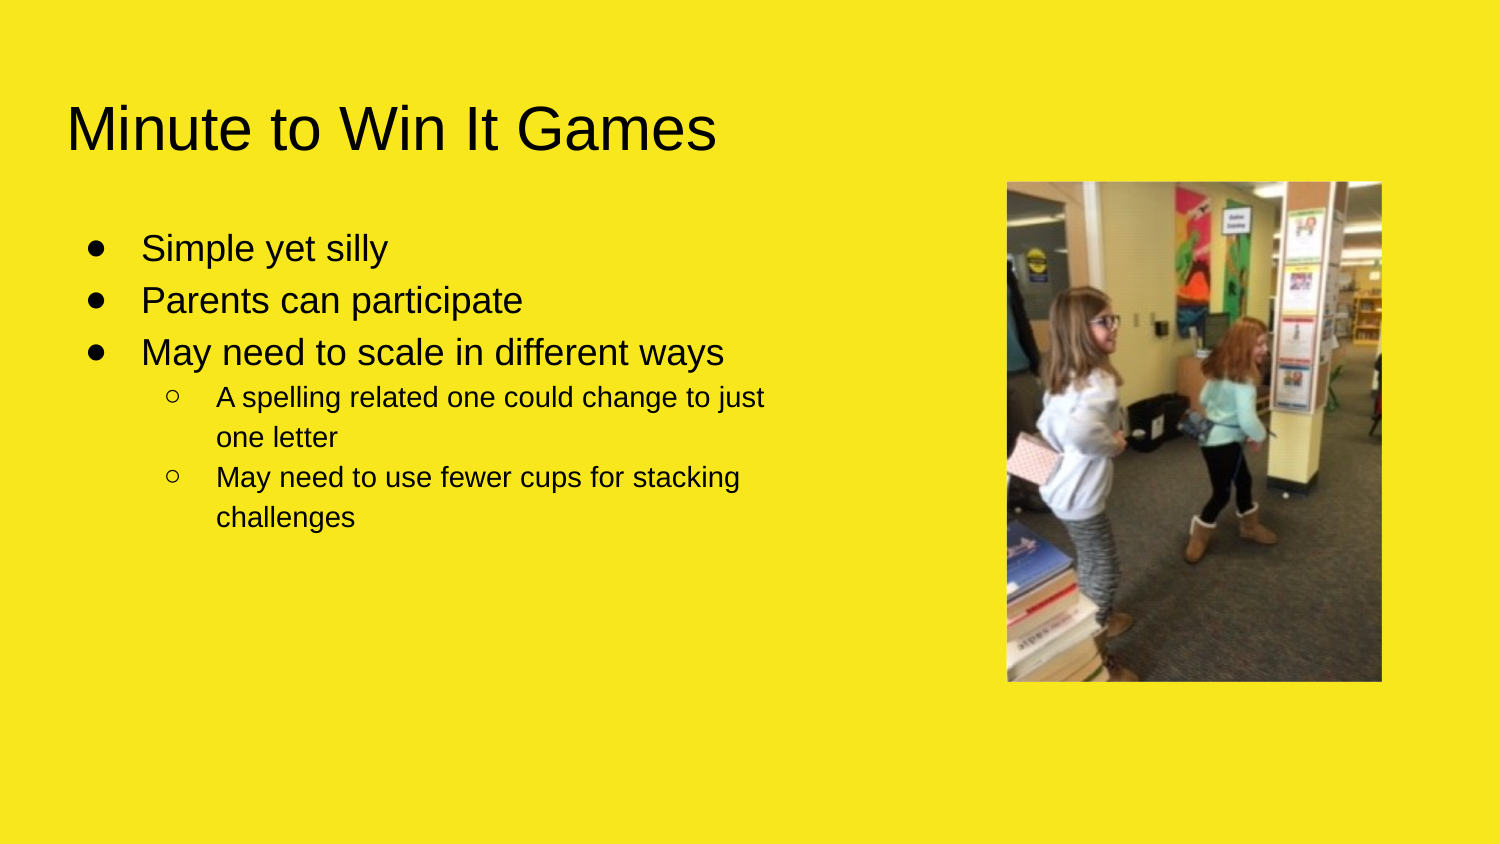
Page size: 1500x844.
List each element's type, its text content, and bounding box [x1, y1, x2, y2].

list Simple yet silly Parents can participate May need to scale in different ways A spelling related one could change to just one letter May need to use fewer cups for stacking challenges [51, 202, 838, 750]
title Minute to Win It Games [51, 72, 1449, 167]
picture [943, 182, 1445, 681]
